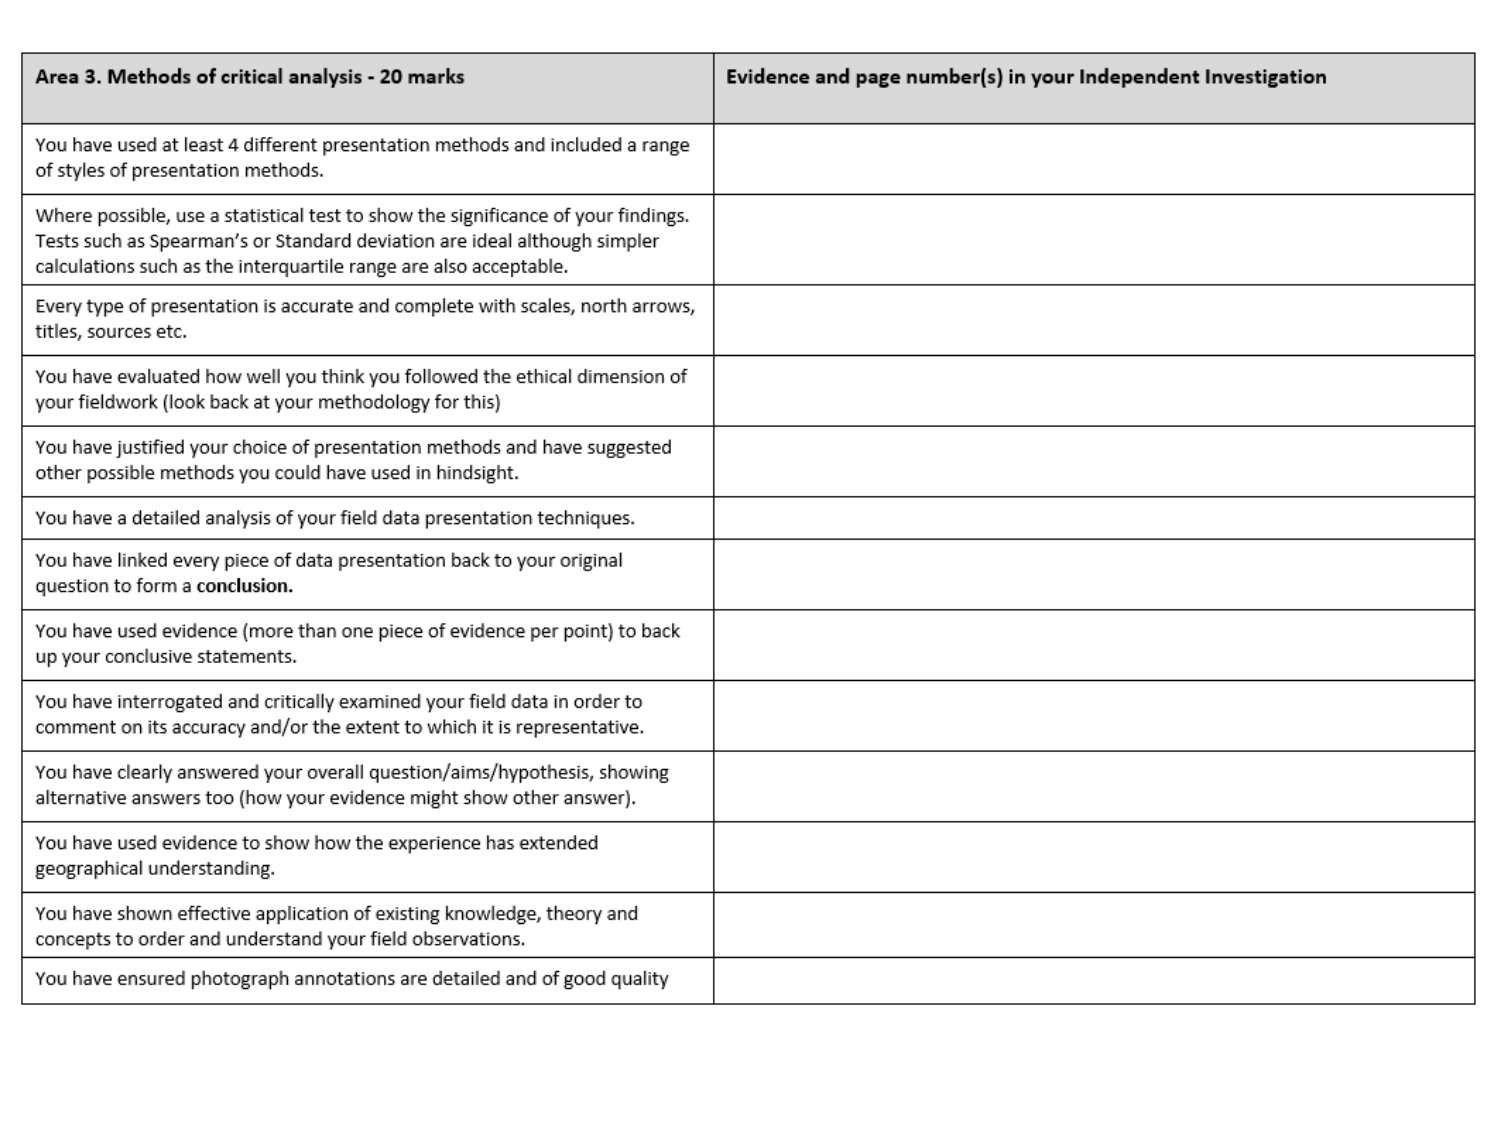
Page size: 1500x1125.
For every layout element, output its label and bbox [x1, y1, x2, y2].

picture [11, 45, 1489, 1014]
